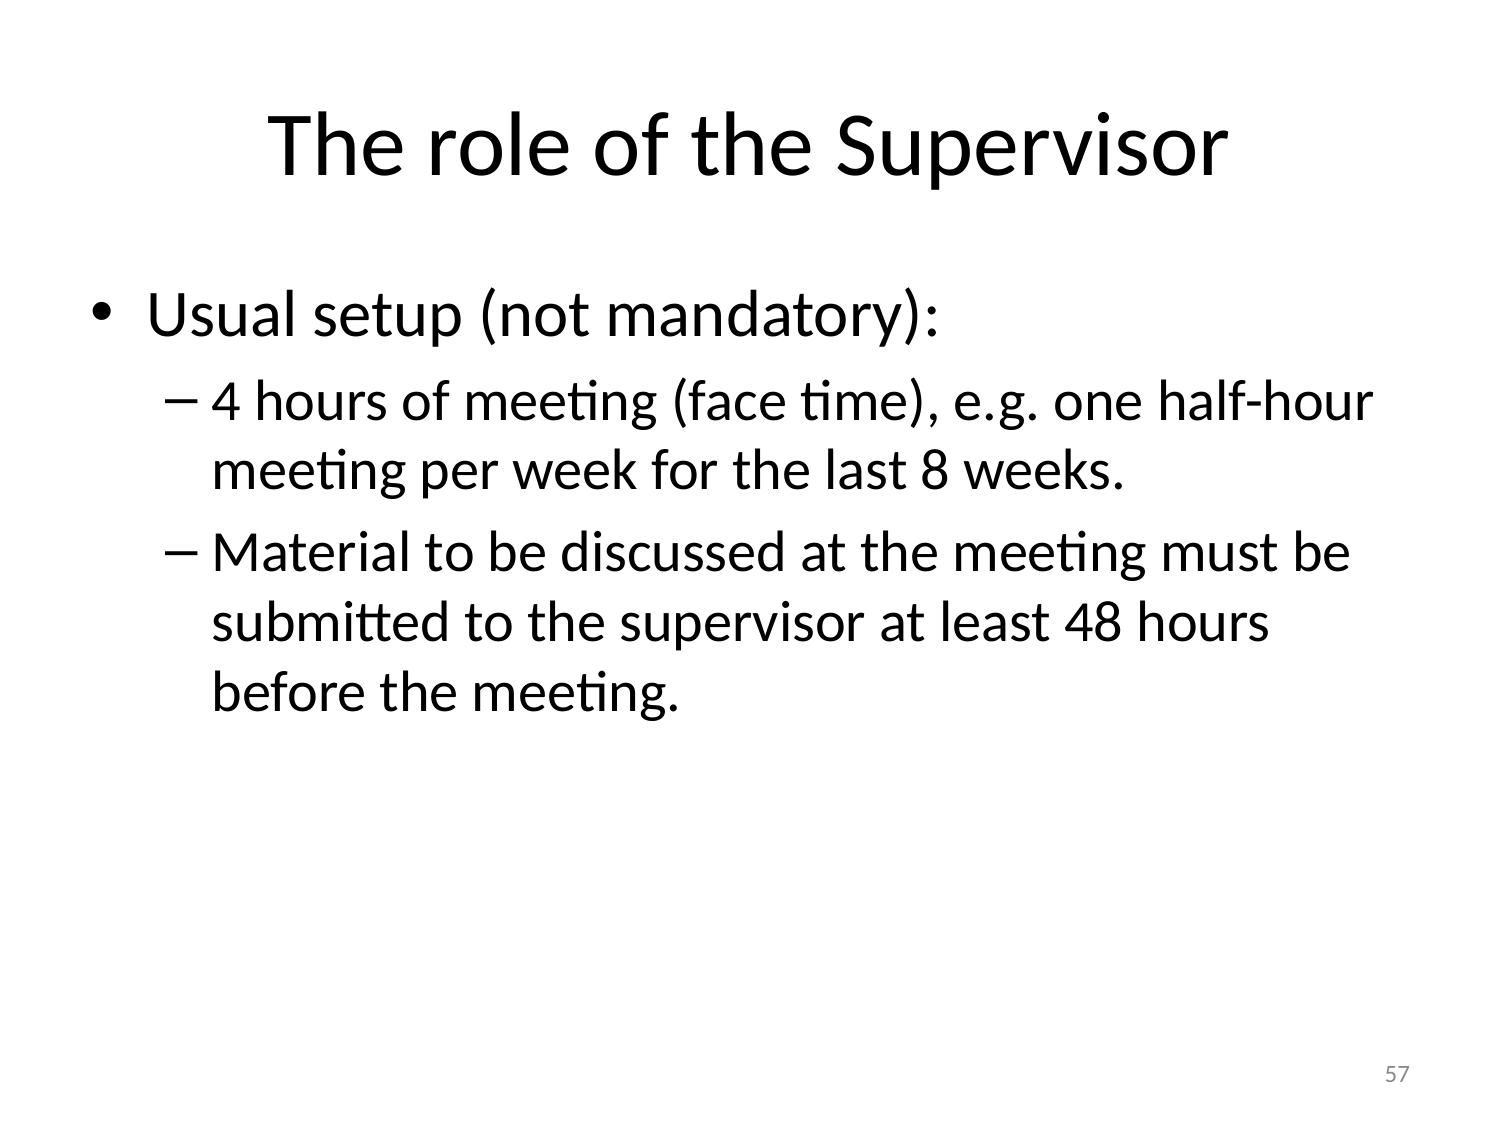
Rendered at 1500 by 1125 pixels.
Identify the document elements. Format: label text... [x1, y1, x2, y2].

slide_number 57 [1074, 1042, 1425, 1103]
title The role of the Supervisor [75, 45, 1425, 233]
list Usual setup (not mandatory): 4 hours of meeting (face time), e.g. one half-hour meeting per week for the last 8 weeks. Material to be discussed at the meeting must be submitted to the supervisor at least 48 hours before the meeting. [75, 262, 1425, 1035]
